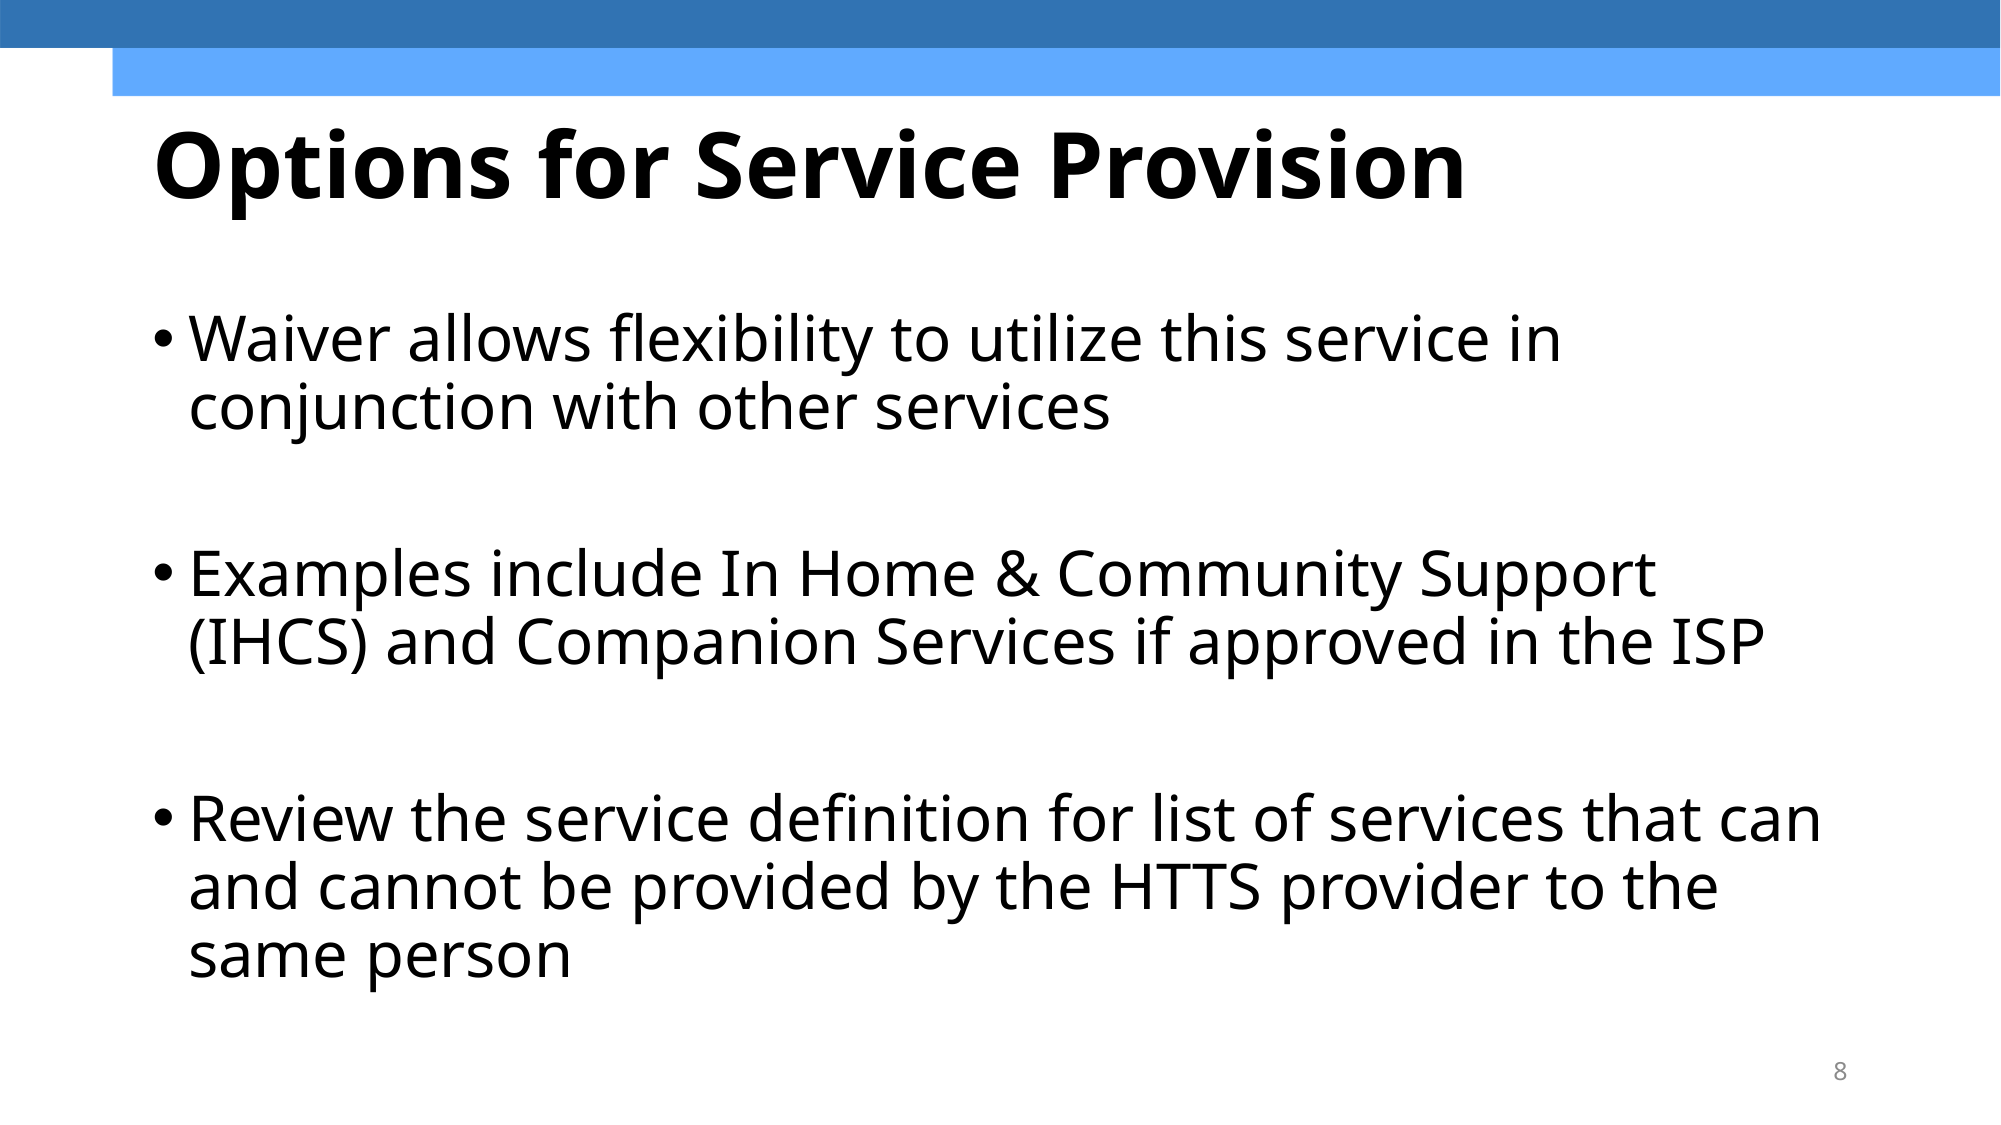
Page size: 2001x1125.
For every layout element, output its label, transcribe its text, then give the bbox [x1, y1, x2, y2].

slide_number 8 [1412, 1042, 1863, 1103]
title Options for Service Provision [137, 59, 1863, 278]
picture [0, 0, 2001, 1125]
list Waiver allows flexibility to utilize this service in conjunction with other services Examples include In Home & Community Support (IHCS) and Companion Services if approved in the ISP Review the service definition for list of services that can and cannot be provided by the HTTS provider to the same person [137, 299, 1863, 1014]
